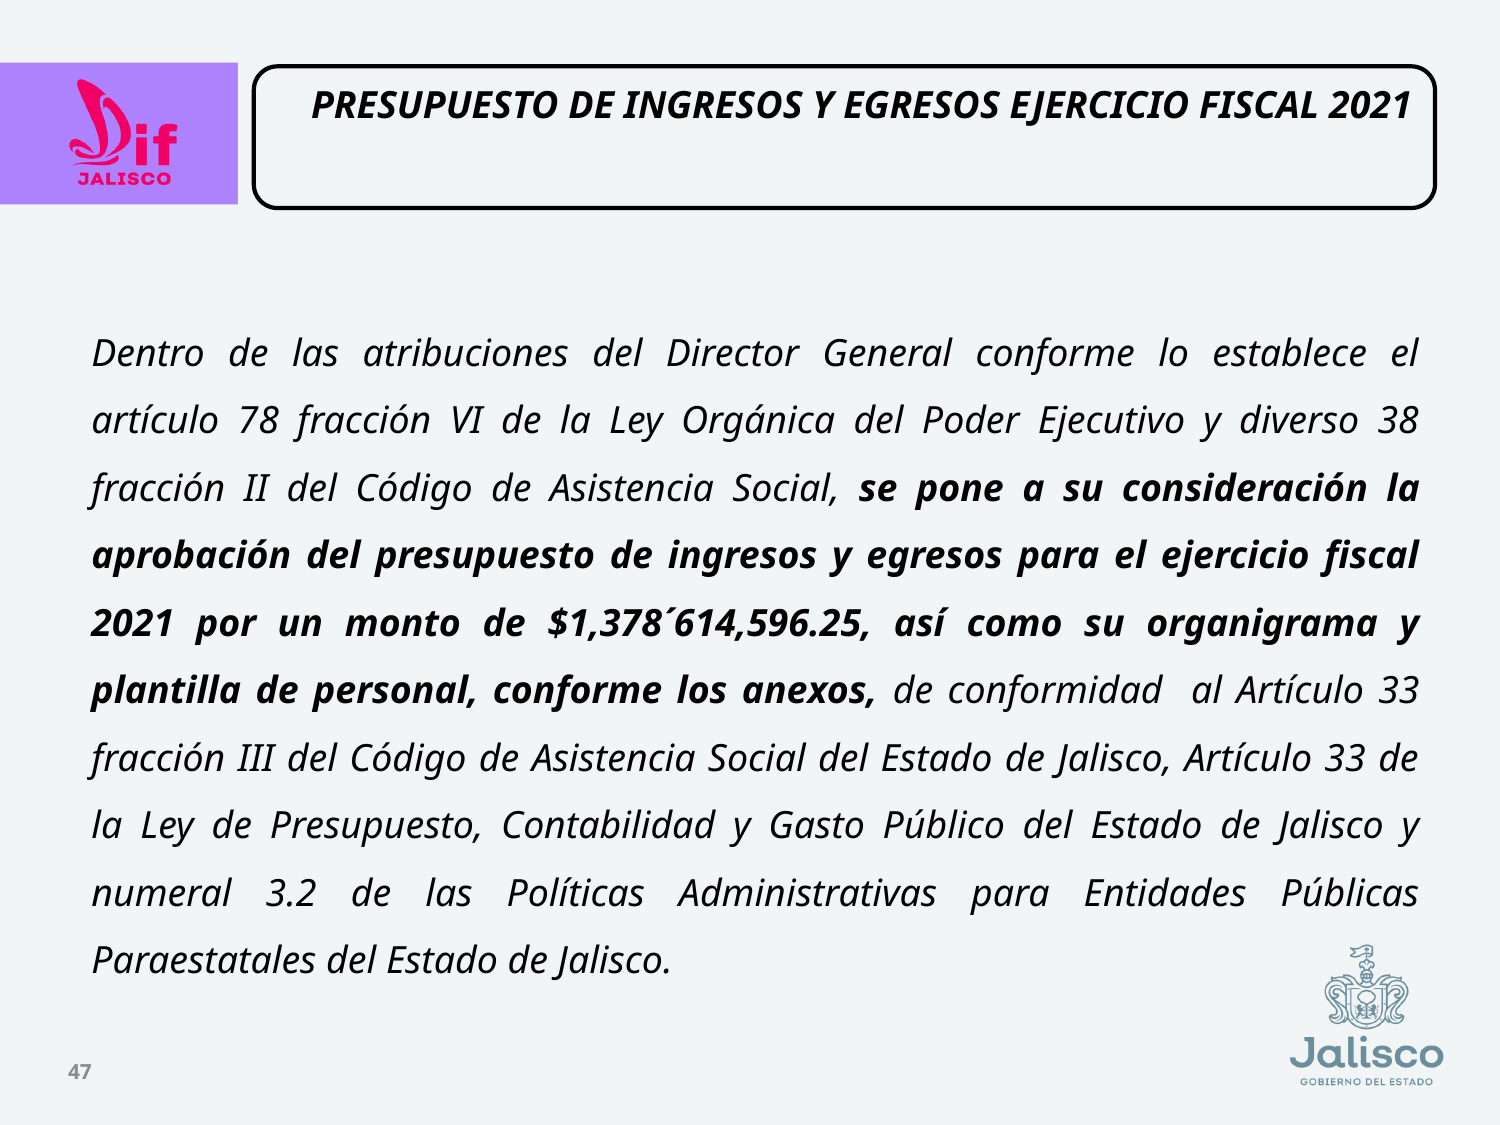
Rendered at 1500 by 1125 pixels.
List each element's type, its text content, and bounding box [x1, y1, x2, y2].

text_box PRESUPUESTO DE INGRESOS Y EGRESOS EJERCICIO FISCAL 2021 [251, 64, 1438, 211]
picture [0, 0, 1500, 1125]
text_box Dentro de las atribuciones del Director General conforme lo establece el artículo 78 fracción VI de la Ley Orgánica del Poder Ejecutivo y diverso 38 fracción II del Código de Asistencia Social, se pone a su consideración la aprobación del presupuesto de ingresos y egresos para el ejercicio fiscal 2021 por un monto de $1,378´614,596.25, así como su organigrama y plantilla de personal, conforme los anexos, de conformidad al Artículo 33 fracción III del Código de Asistencia Social del Estado de Jalisco, Artículo 33 de la Ley de Presupuesto, Contabilidad y Gasto Público del Estado de Jalisco y numeral 3.2 de las Políticas Administrativas para Entidades Públicas Paraestatales del Estado de Jalisco. [75, 230, 1437, 1049]
slide_number 47 [53, 1042, 404, 1103]
